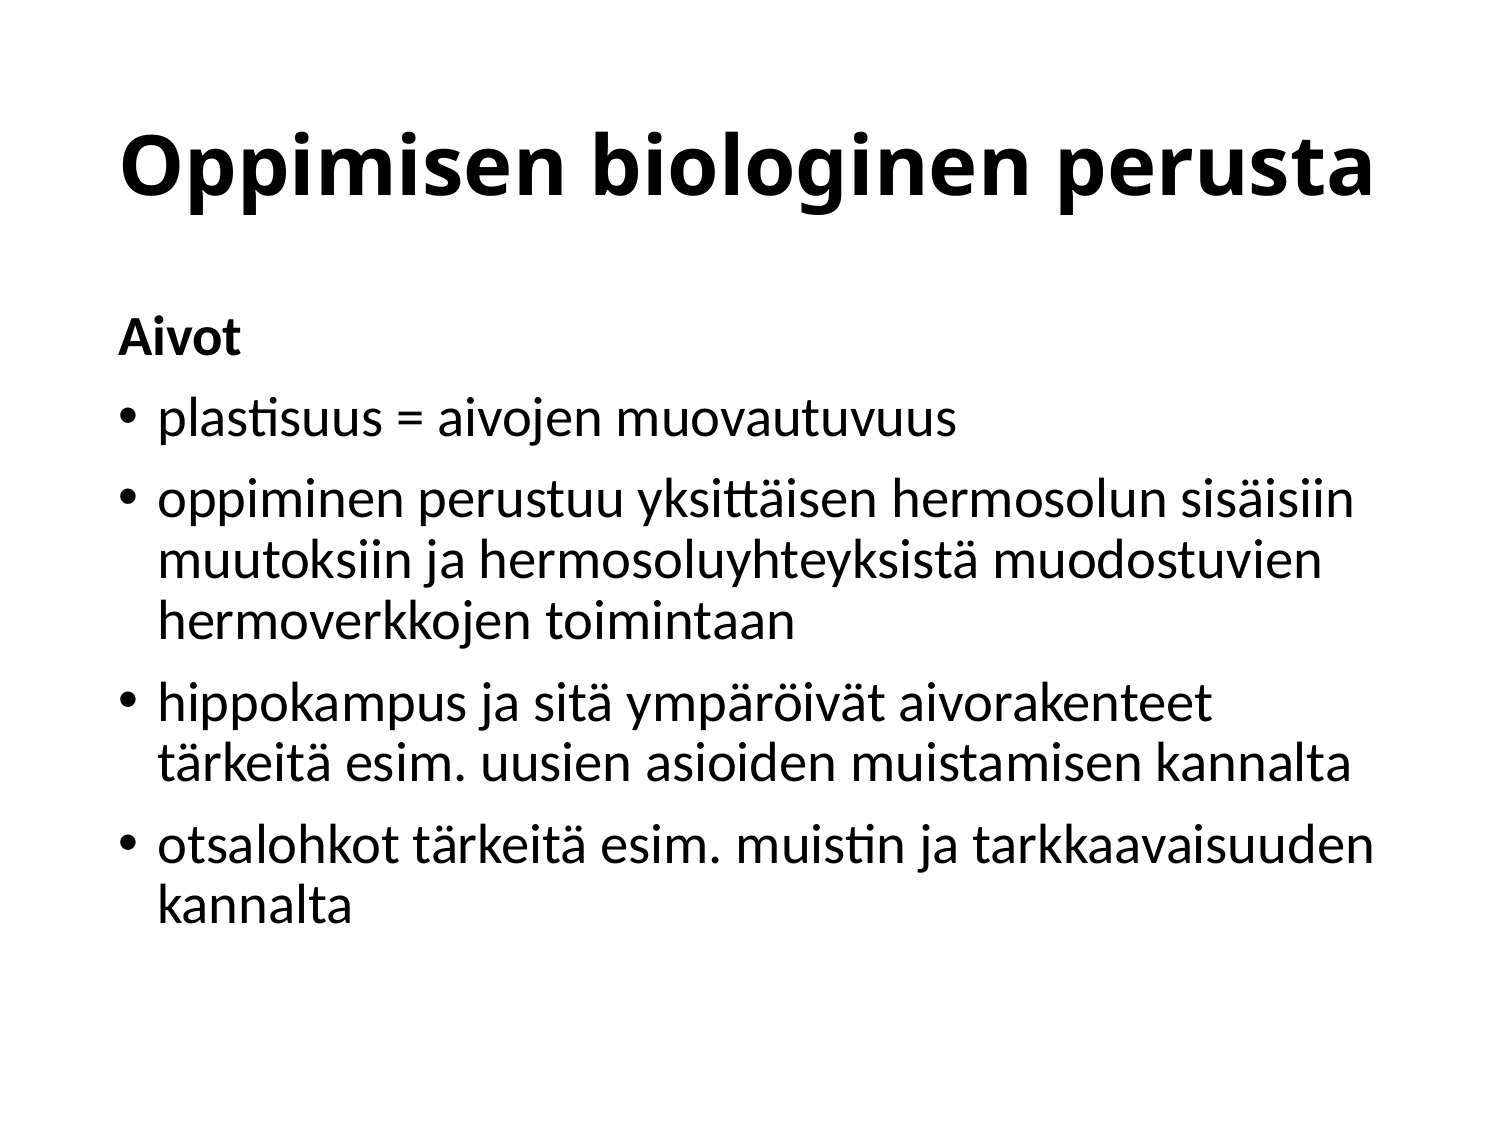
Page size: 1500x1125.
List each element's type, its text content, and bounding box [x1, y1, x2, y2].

title Oppimisen biologinen perusta [103, 59, 1397, 278]
list Aivot plastisuus = aivojen muovautuvuus oppiminen perustuu yksittäisen hermosolun sisäisiin muutoksiin ja hermosoluyhteyksistä muodostuvien hermoverkkojen toimintaan hippokampus ja sitä ympäröivät aivorakenteet tärkeitä esim. uusien asioiden muistamisen kannalta otsalohkot tärkeitä esim. muistin ja tarkkaavaisuuden kannalta [103, 299, 1397, 1014]
